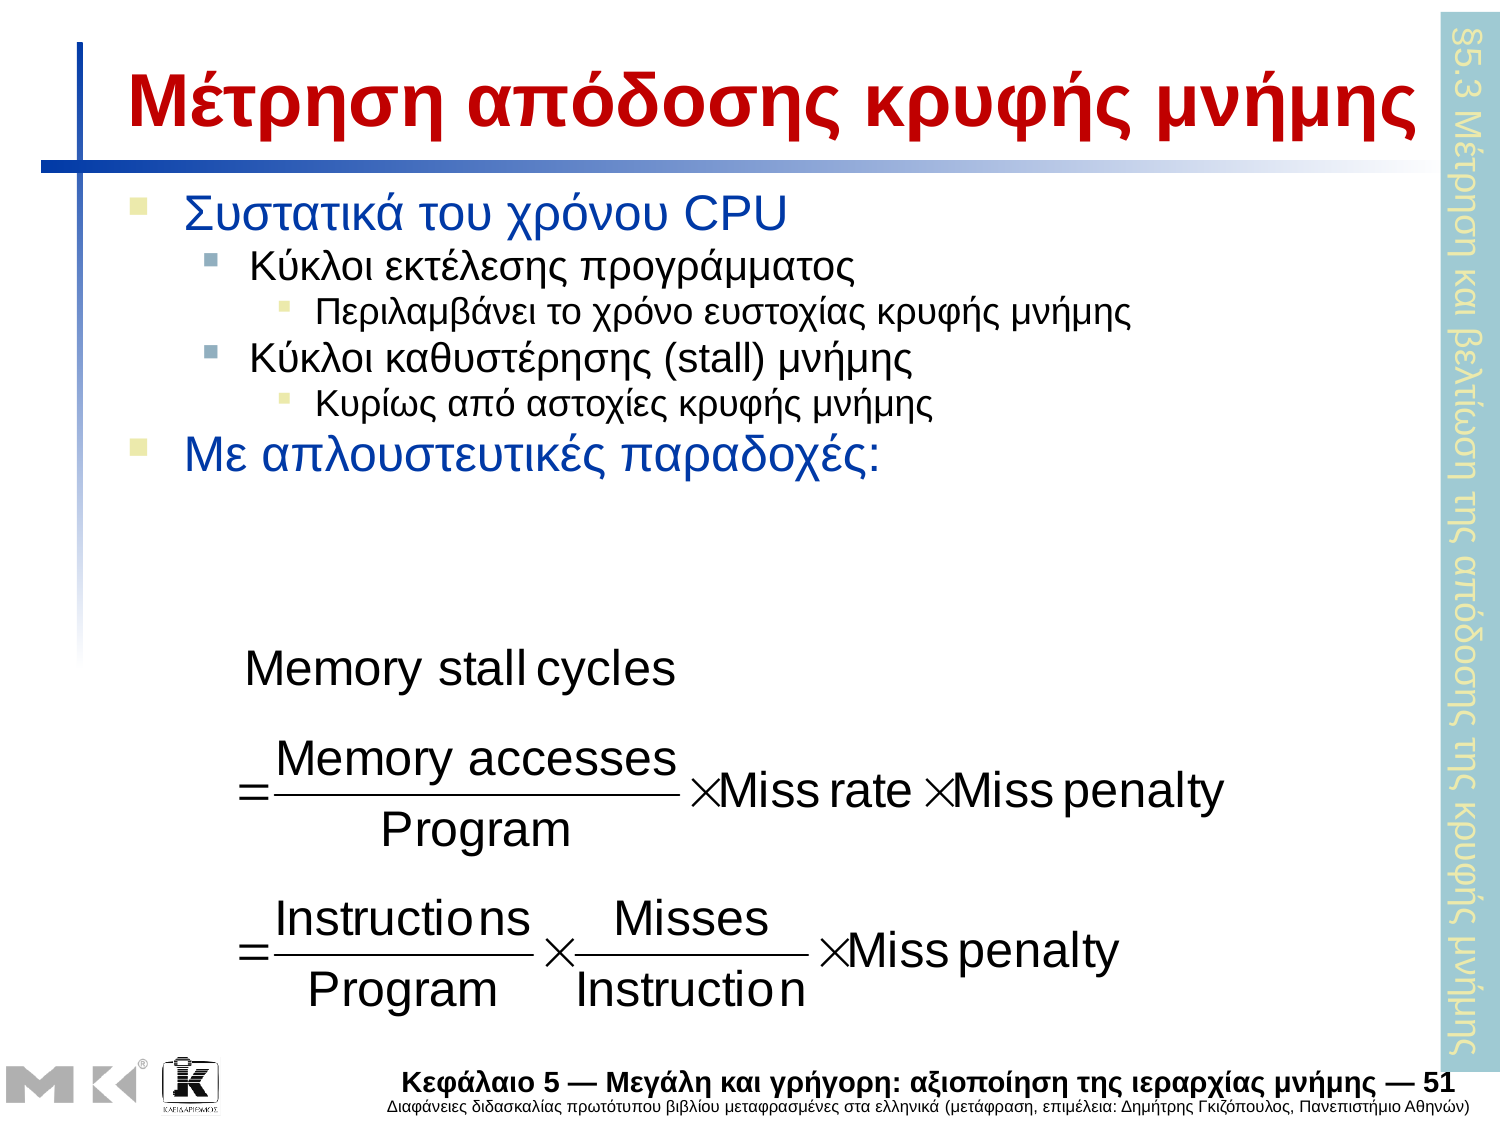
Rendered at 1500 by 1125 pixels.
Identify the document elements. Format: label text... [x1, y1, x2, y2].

footer Κεφάλαιο 5 — Μεγάλη και γρήγορη: αξιοποίηση της ιεραρχίας μνήμης — 51 [277, 1046, 1471, 1106]
picture [5, 1058, 148, 1103]
list Συστατικά του χρόνου CPU Κύκλοι εκτέλεσης προγράμματος Περιλαμβάνει το χρόνο ευστοχίας κρυφής μνήμης Κύκλοι καθυστέρησης (stall) μνήμης Κυρίως από αστοχίες κρυφής μνήμης Με απλουστευτικές παραδοχές: [112, 184, 1440, 634]
title Μέτρηση απόδοσης κρυφής μνήμης [112, 42, 1440, 149]
text_box §5.3 Μέτρηση και βελτίωση της απόδοσης της κρυφής μνήμης [1440, 11, 1500, 1072]
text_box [227, 640, 1237, 1029]
